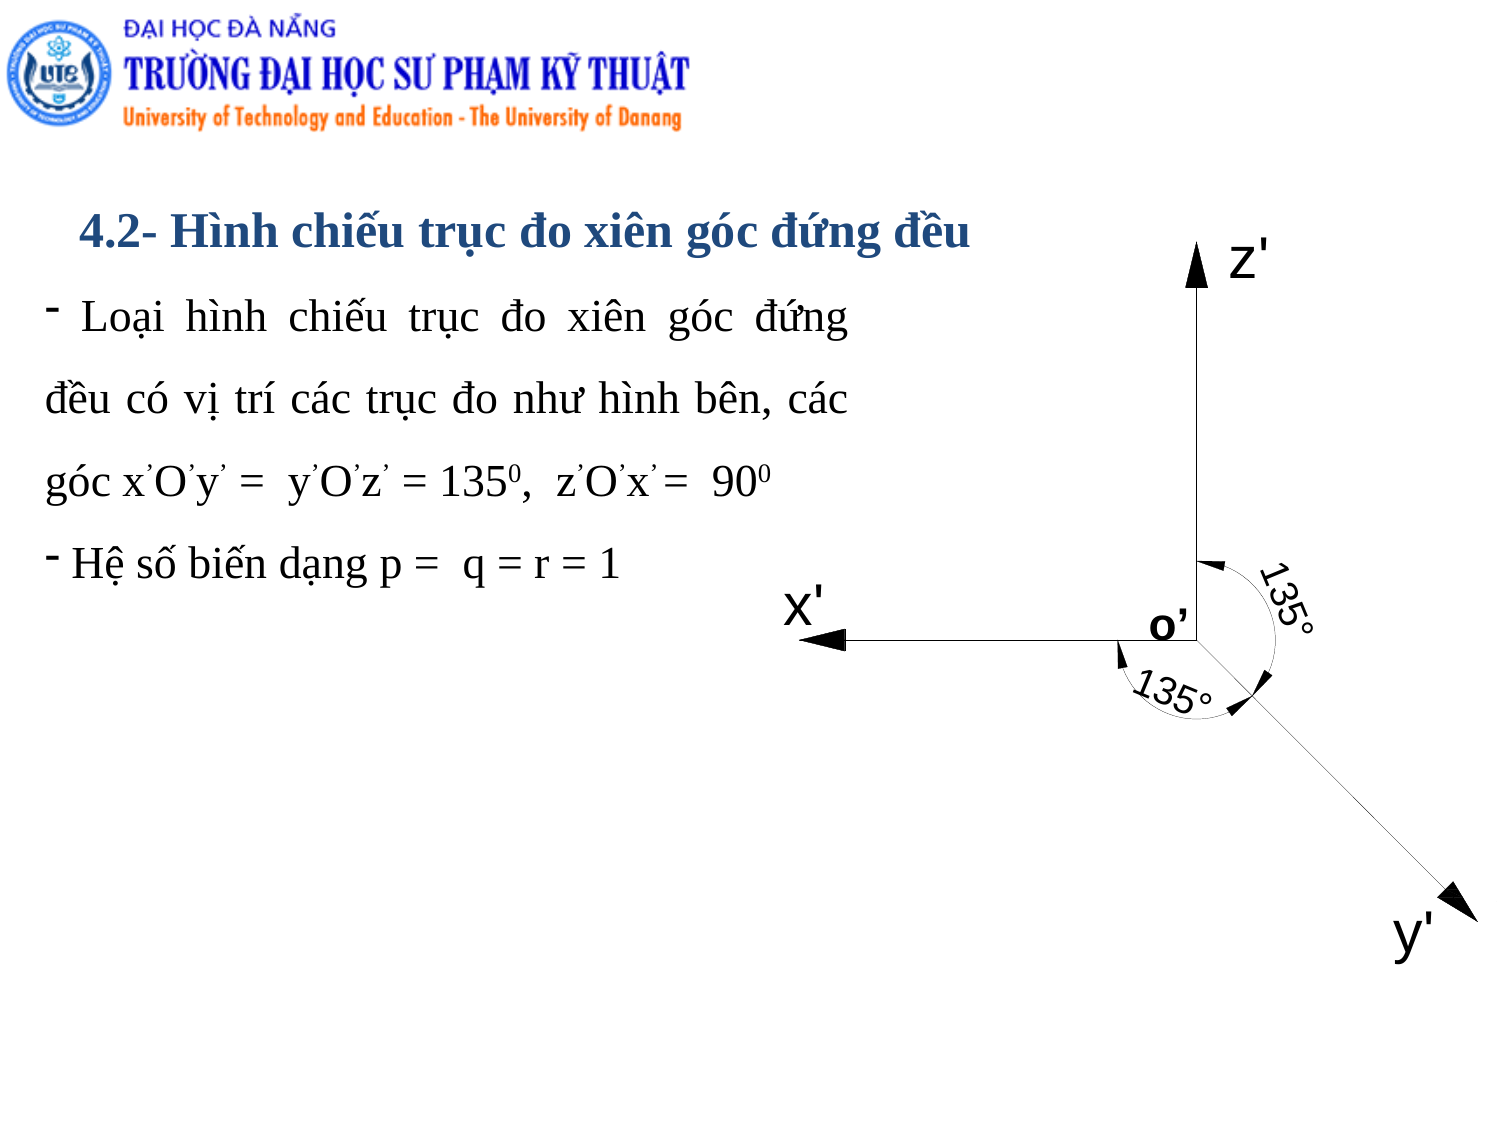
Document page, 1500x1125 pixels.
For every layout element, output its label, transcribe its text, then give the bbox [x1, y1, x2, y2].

text_box Loại hình chiếu trục đo xiên góc đứng đều có vị trí các trục đo như hình bên, các góc x’O’y’ = y’O’z’ = 1350, z’O’x’ = 900 Hệ số biến dạng p = q = r = 1 [29, 250, 774, 595]
text_box 4.2- Hình chiếu trục đo xiên góc đứng đều [64, 190, 988, 250]
picture [779, 221, 1500, 970]
picture [0, 0, 697, 151]
